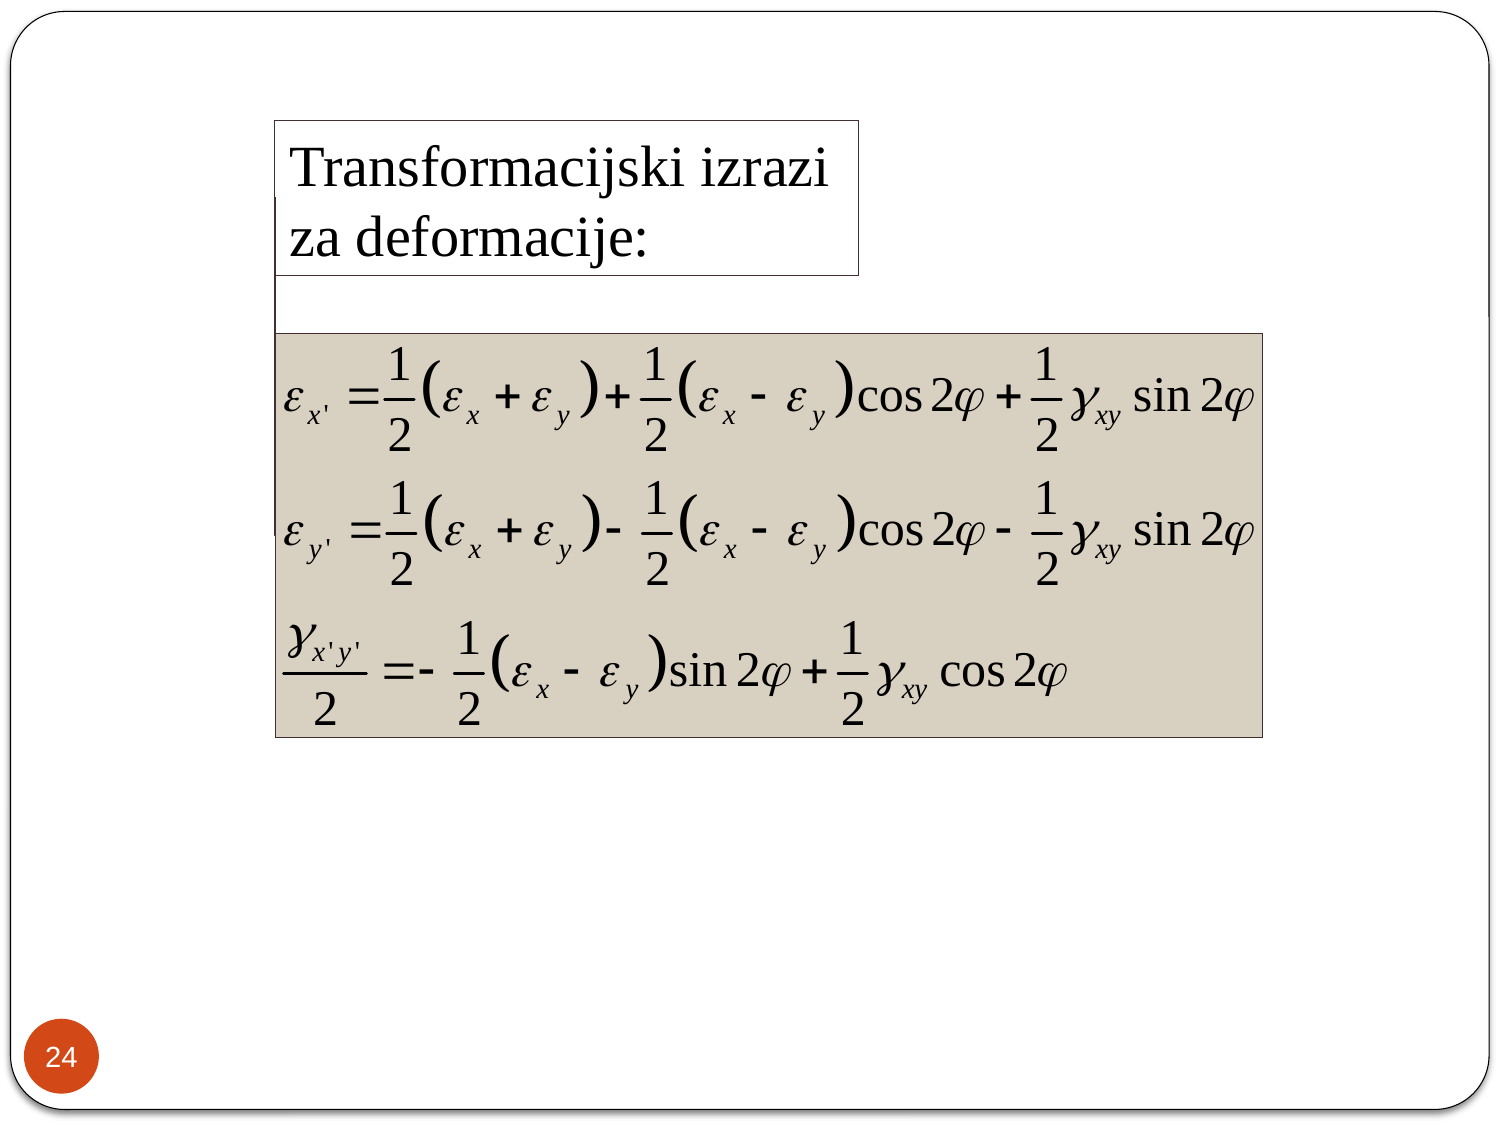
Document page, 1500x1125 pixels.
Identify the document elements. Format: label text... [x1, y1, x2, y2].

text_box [274, 332, 1263, 738]
slide_number 24 [23, 1018, 99, 1094]
text_box Transformacijski izrazi za deformacije: [274, 120, 859, 276]
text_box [274, 198, 278, 536]
